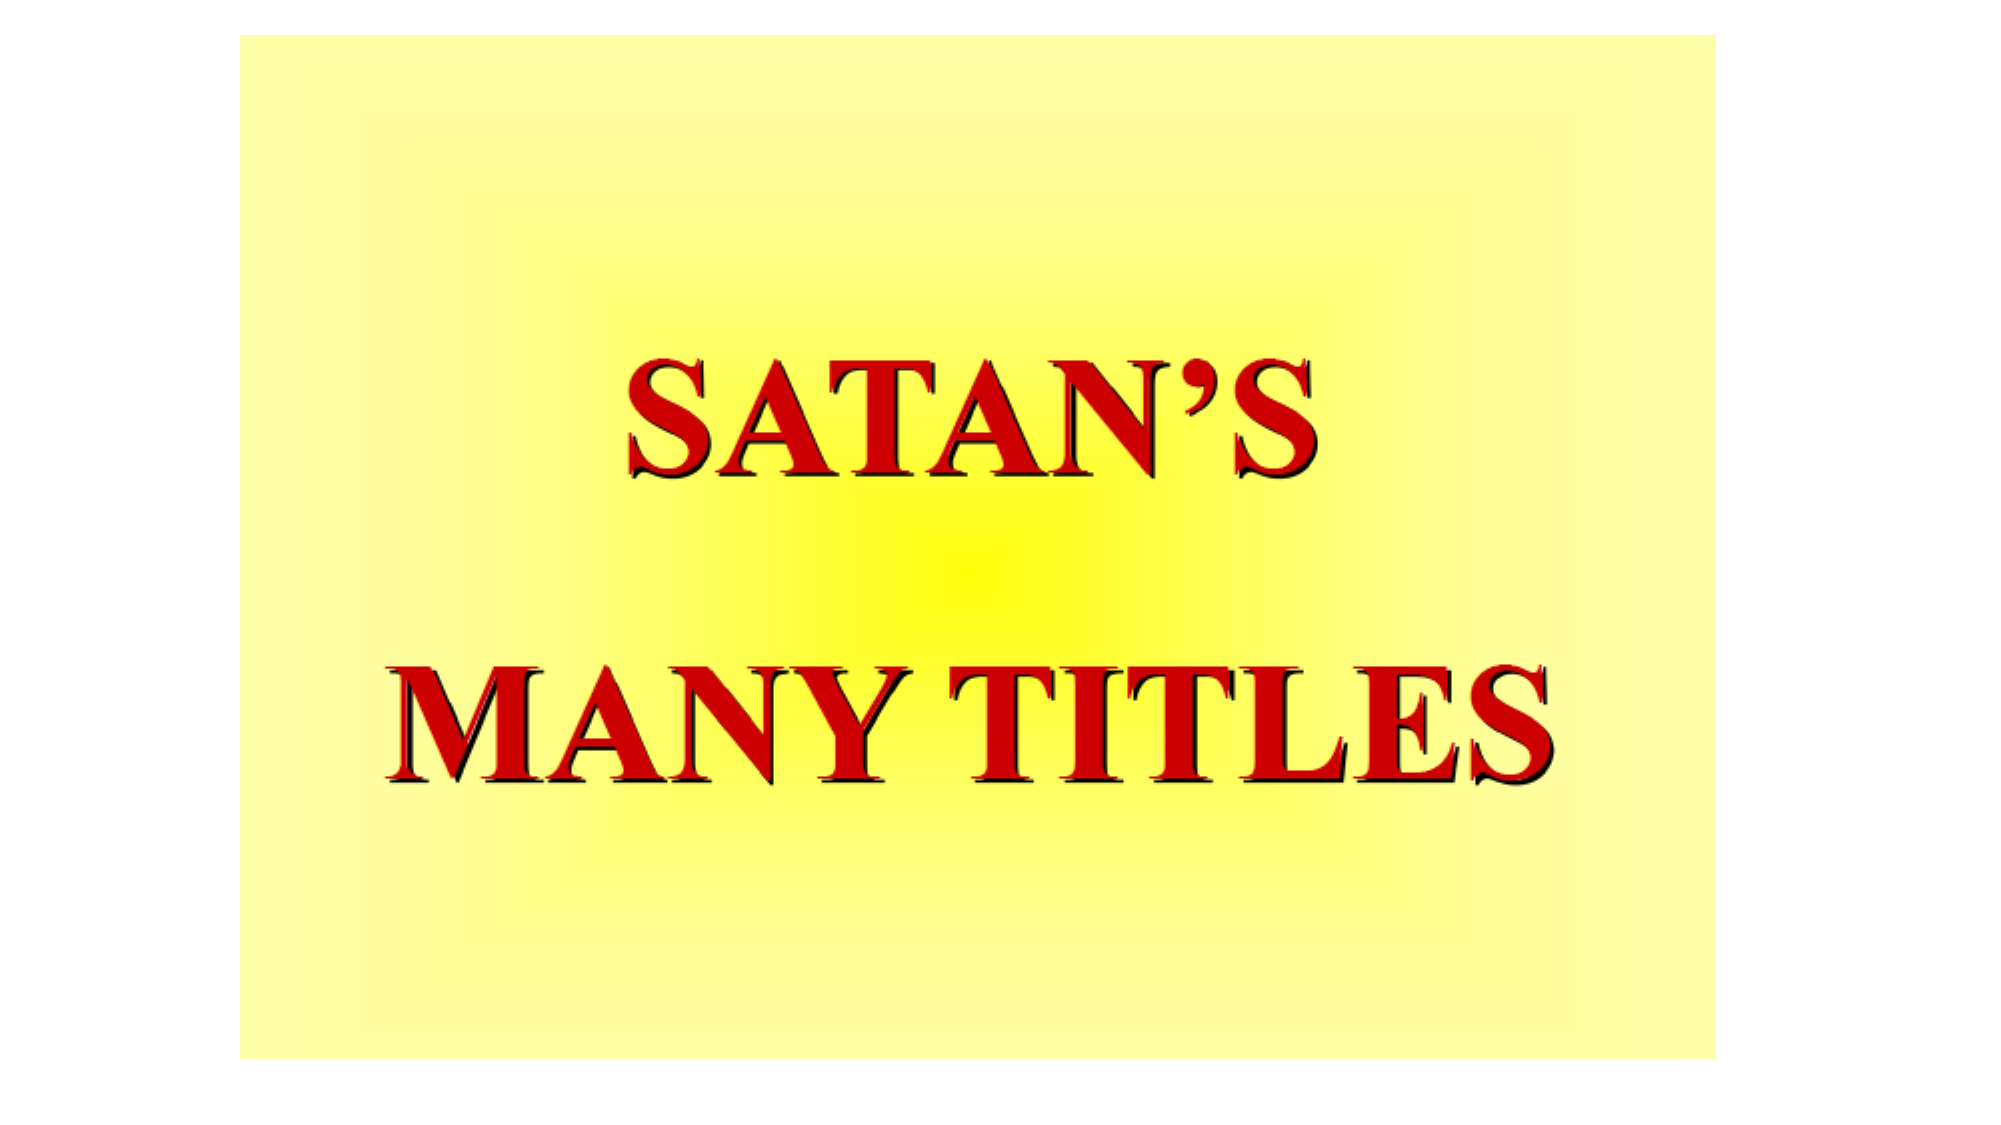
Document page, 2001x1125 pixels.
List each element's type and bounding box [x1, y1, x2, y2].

picture [240, 35, 1716, 1059]
